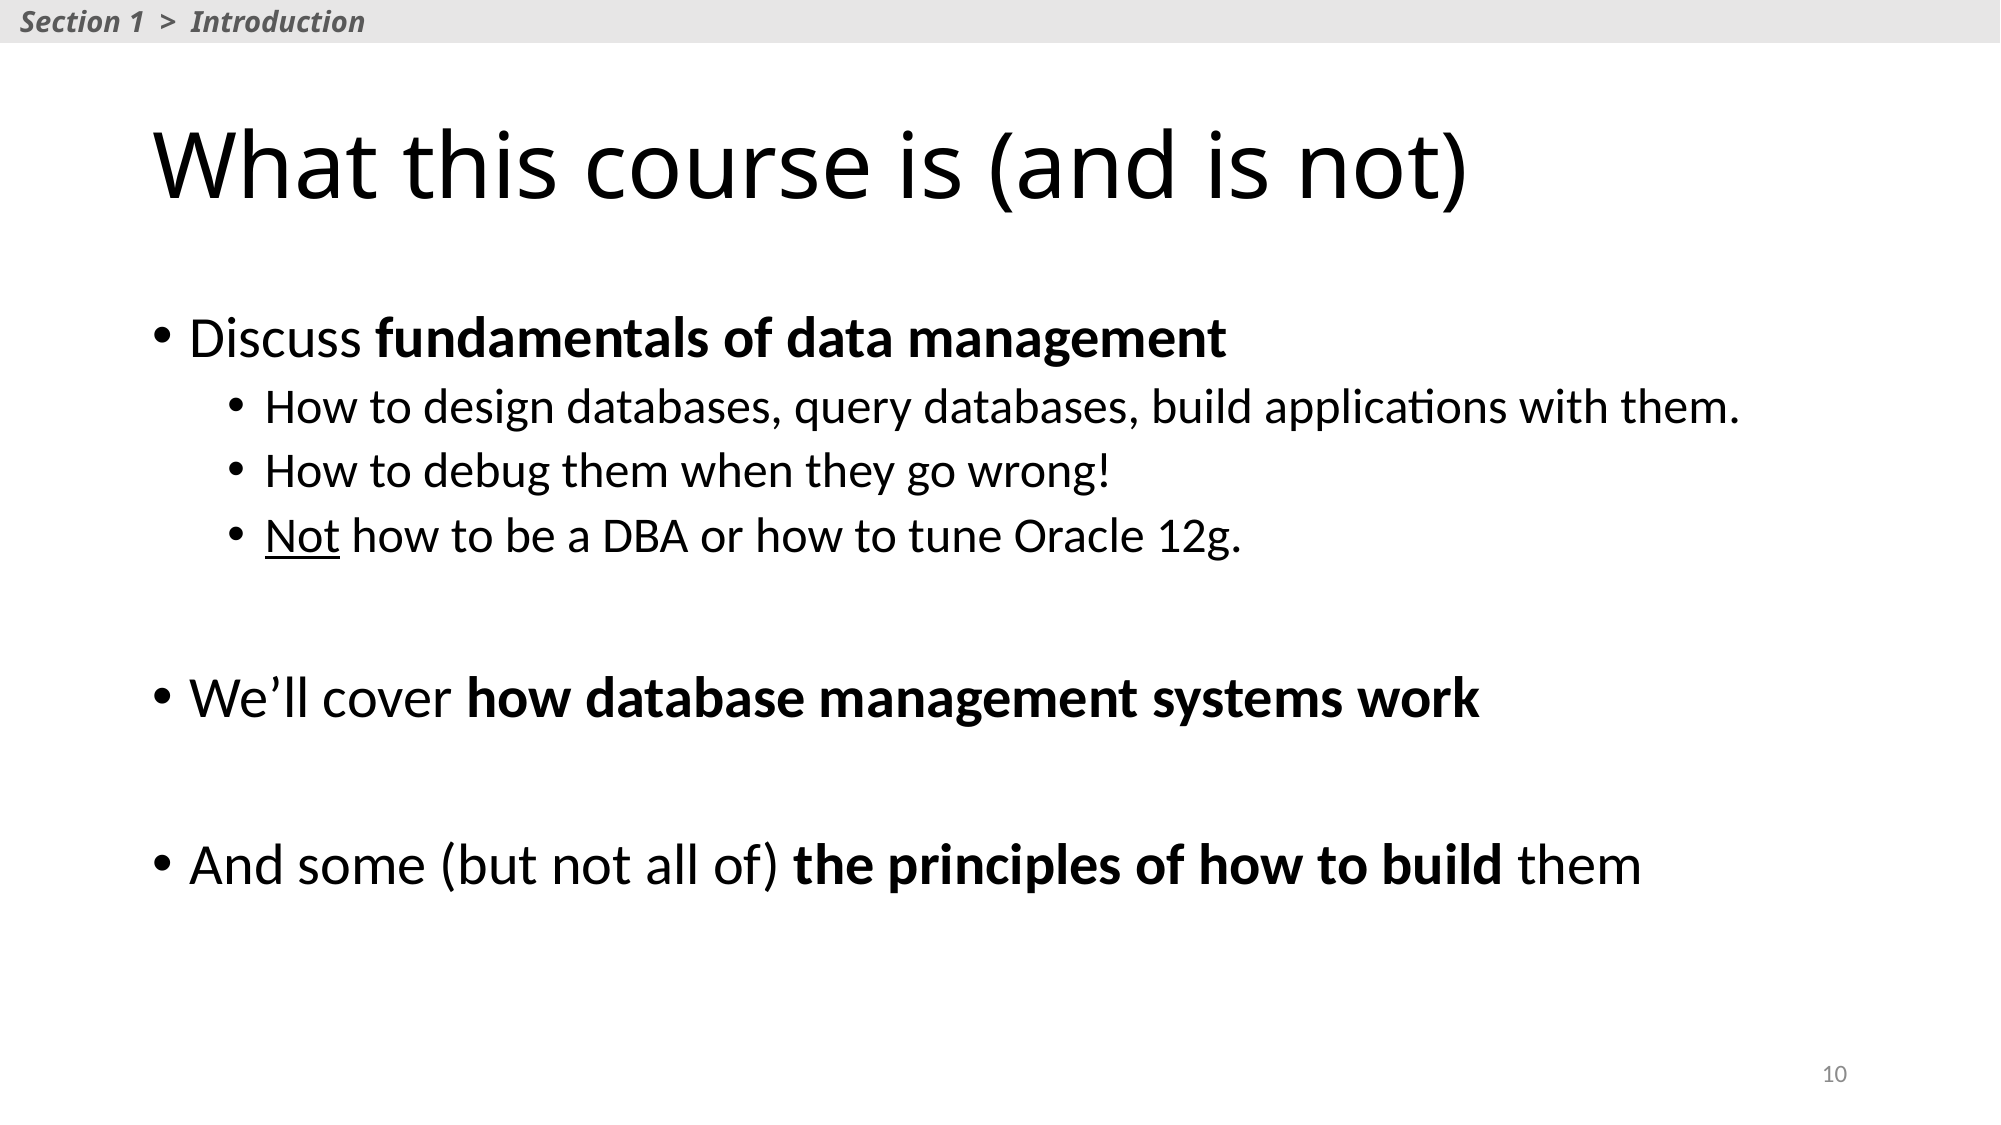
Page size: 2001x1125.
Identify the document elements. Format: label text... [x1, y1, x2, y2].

slide_number 10 [1412, 1042, 1863, 1103]
list Discuss fundamentals of data management How to design databases, query databases, build applications with them. How to debug them when they go wrong! Not how to be a DBA or how to tune Oracle 12g. We’ll cover how database management systems work And some (but not all of) the principles of how to build them [137, 299, 1863, 1014]
title What this course is (and is not) [137, 59, 1863, 278]
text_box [0, 0, 2000, 47]
